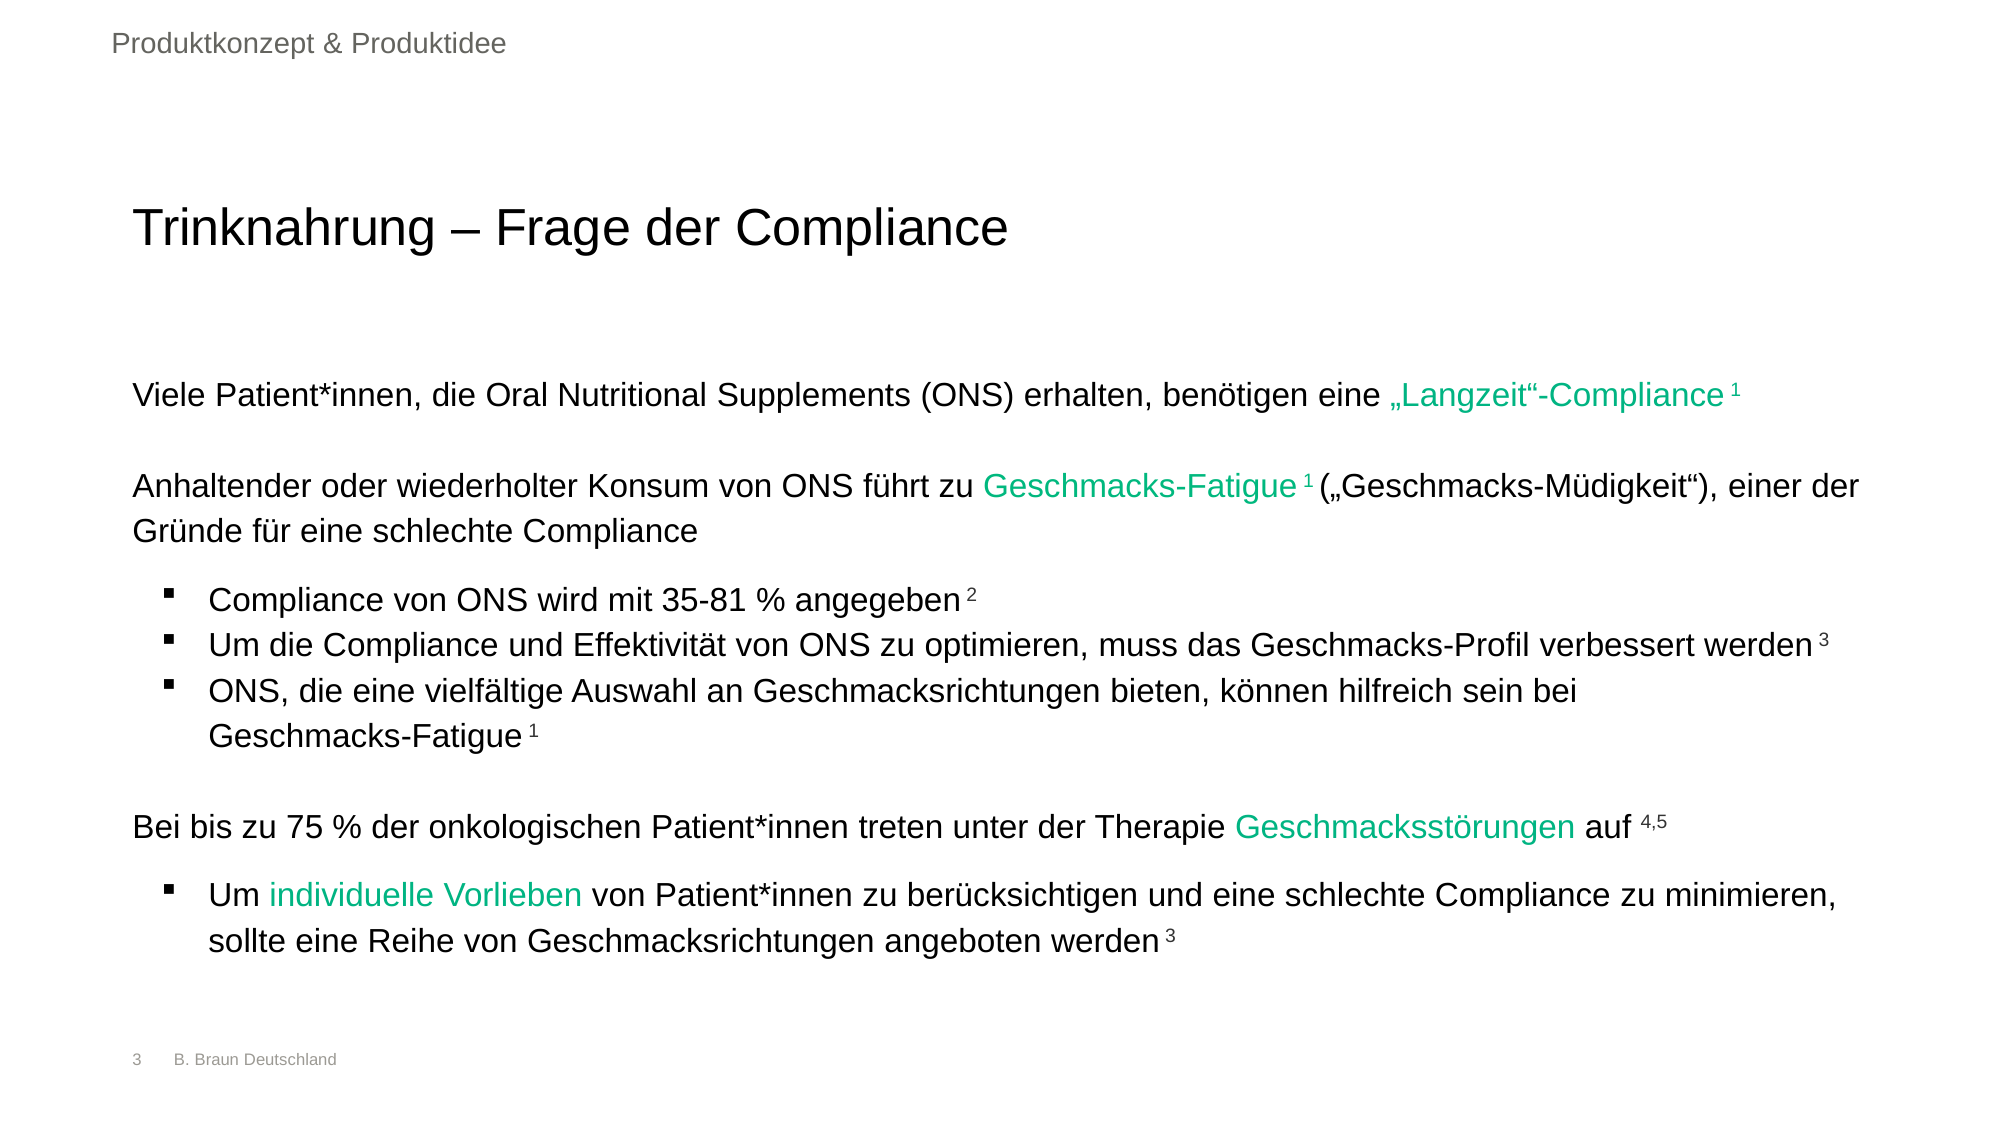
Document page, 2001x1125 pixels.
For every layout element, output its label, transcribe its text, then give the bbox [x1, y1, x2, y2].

list Viele Patient*innen, die Oral Nutritional Supplements (ONS) erhalten, benötigen eine „Langzeit“-Compliance 1 Anhaltender oder wiederholter Konsum von ONS führt zu Geschmacks-Fatigue 1 („Geschmacks-Müdigkeit“), einer der Gründe für eine schlechte Compliance Compliance von ONS wird mit 35-81 % angegeben 2 Um die Compliance und Effektivität von ONS zu optimieren, muss das Geschmacks-Profil verbessert werden 3 ONS, die eine vielfältige Auswahl an Geschmacksrichtungen bieten, können hilfreich sein bei Geschmacks-Fatigue 1 Bei bis zu 75 % der onkologischen Patient*innen treten unter der Therapie Geschmacksstörungen auf 4,5 Um individuelle Vorlieben von Patient*innen zu berücksichtigen und eine schlechte Compliance zu minimieren, sollte eine Reihe von Geschmacksrichtungen angeboten werden 3 [132, 367, 1904, 1012]
text_box Produktkonzept & Produktidee [88, 17, 1089, 67]
title Trinknahrung – Frage der Compliance [132, 113, 1904, 256]
